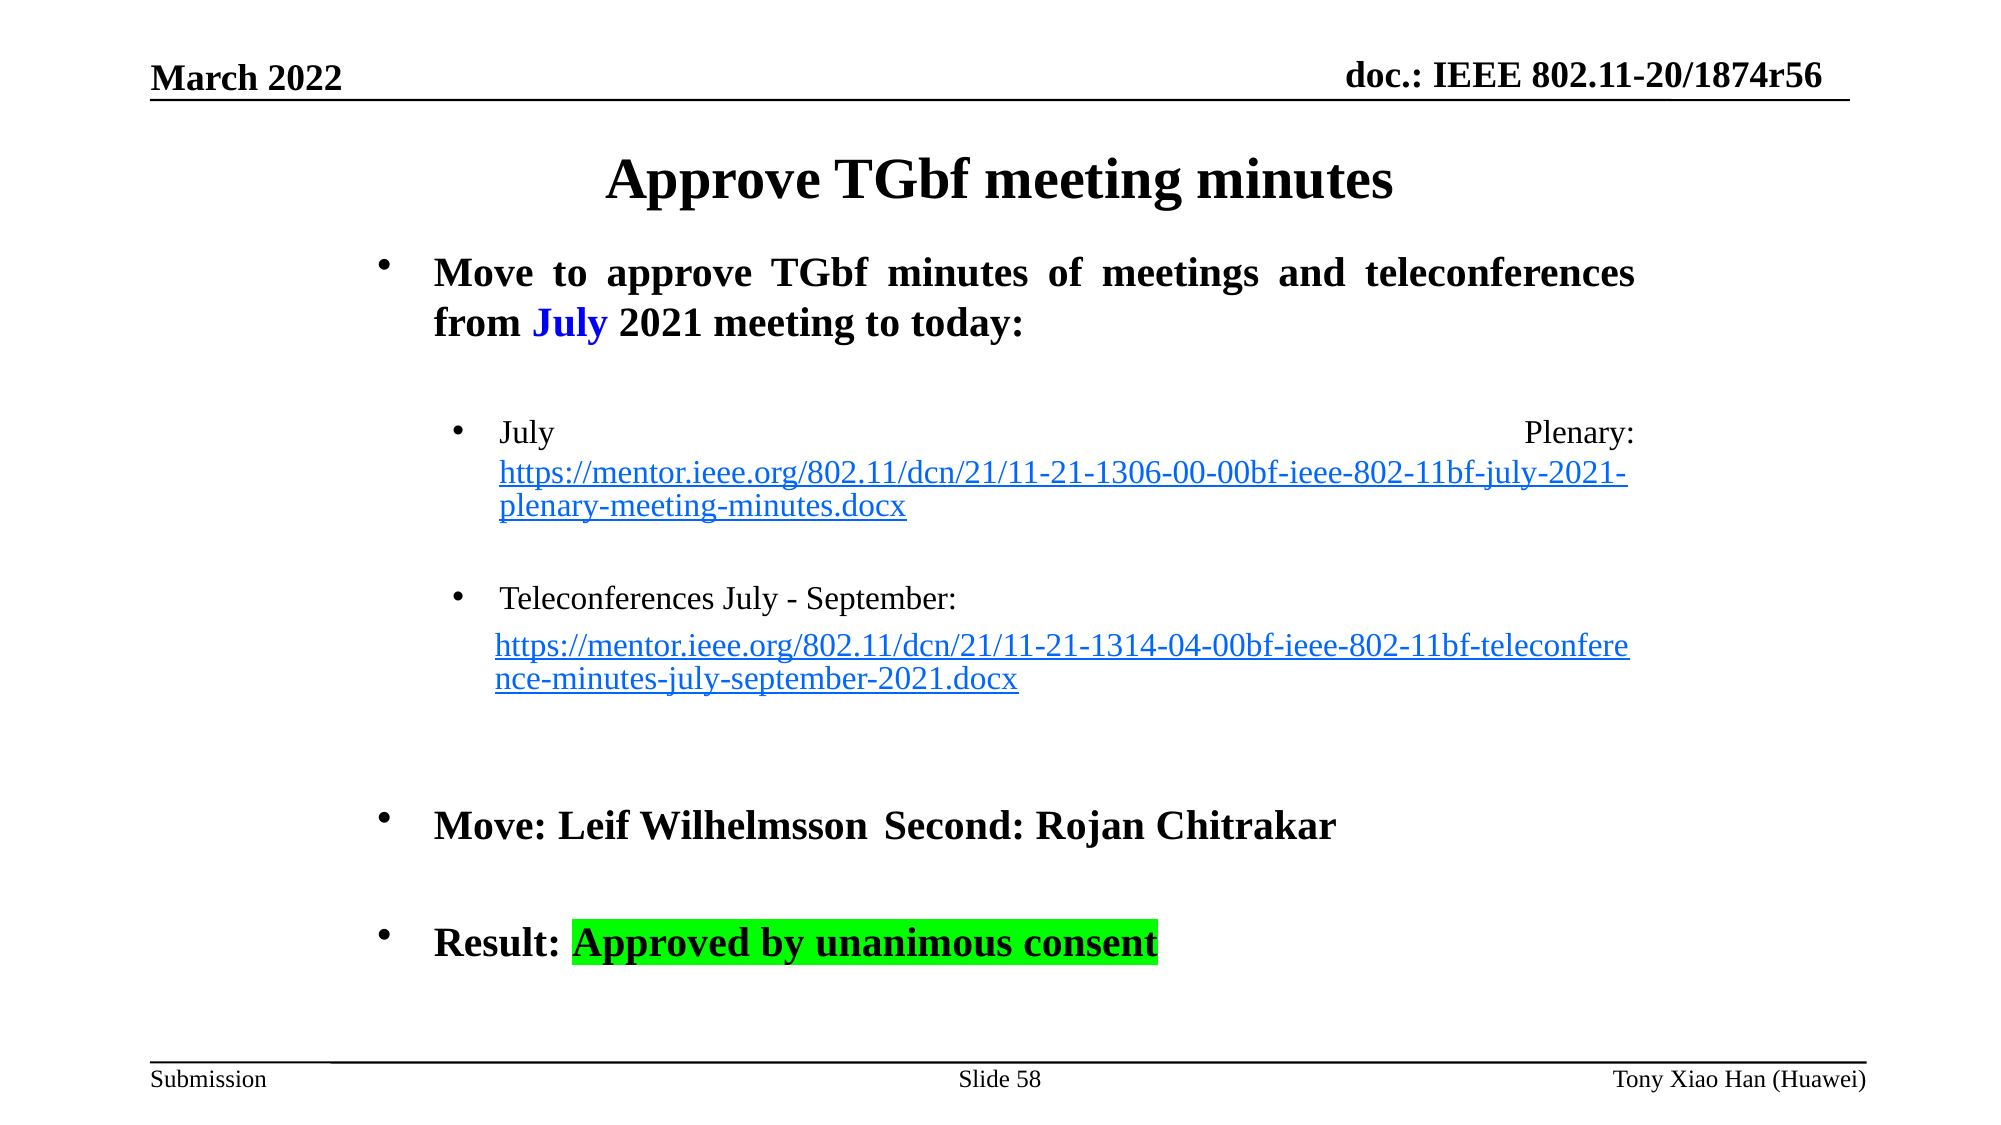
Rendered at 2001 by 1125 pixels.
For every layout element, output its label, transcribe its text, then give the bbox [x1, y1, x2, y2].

text_box Approve TGbf meeting minutes [362, 87, 1638, 237]
text_box Move to approve TGbf minutes of meetings and teleconferences from July 2021 meeting to today: July Plenary: https://mentor.ieee.org/802.11/dcn/21/11-21-1306-00-00bf-ieee-802-11bf-july-2021-plenary-meeting-minutes.docx Teleconferences July - September: https://mentor.ieee.org/802.11/dcn/21/11-21-1314-04-00bf-ieee-802-11bf-teleconference-minutes-july-september-2021.docx Move: Leif Wilhelmsson Second: Rojan Chitrakar Result: Approved by unanimous consent [362, 237, 1652, 975]
